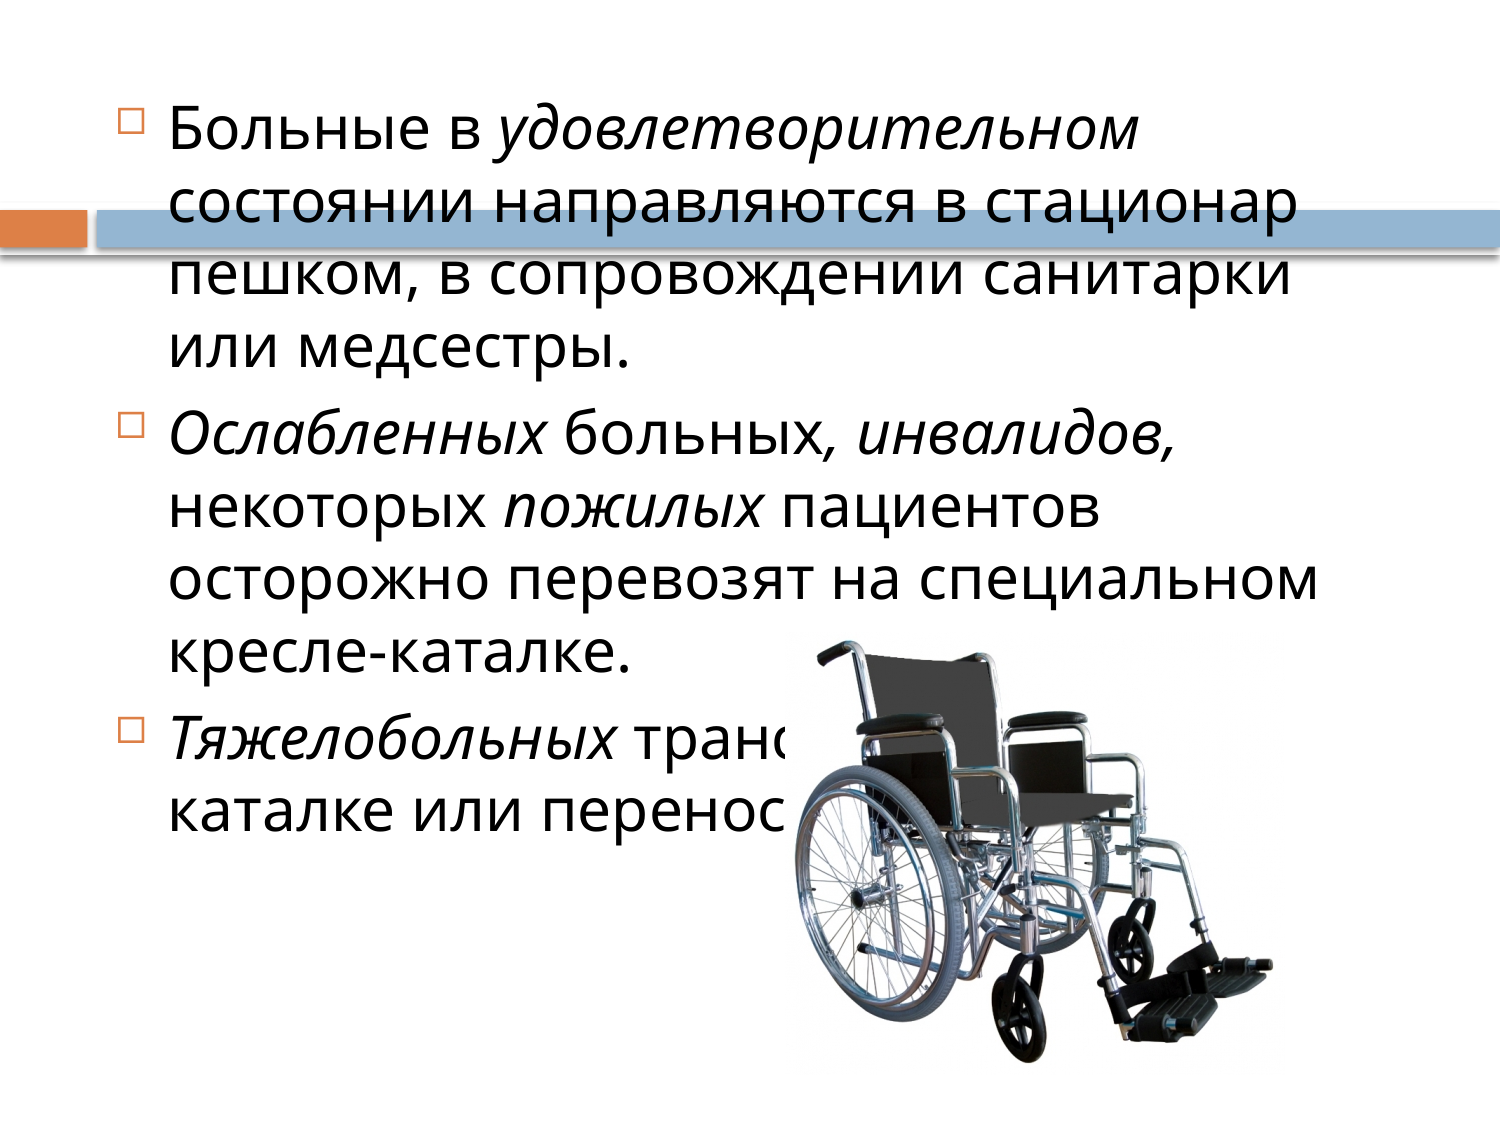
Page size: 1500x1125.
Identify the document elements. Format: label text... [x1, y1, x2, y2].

picture [784, 632, 1285, 1076]
list Больные в удовлетворительном состоянии направляются в стационар пешком, в сопровождении санитарки или медсестры. Ослабленных больных, инвалидов, некоторых пожилых пациентов осторожно перевозят на специальном кресле-каталке. Тяжелобольных транспортируют на каталке или переносят на носилках. [100, 82, 1438, 1000]
